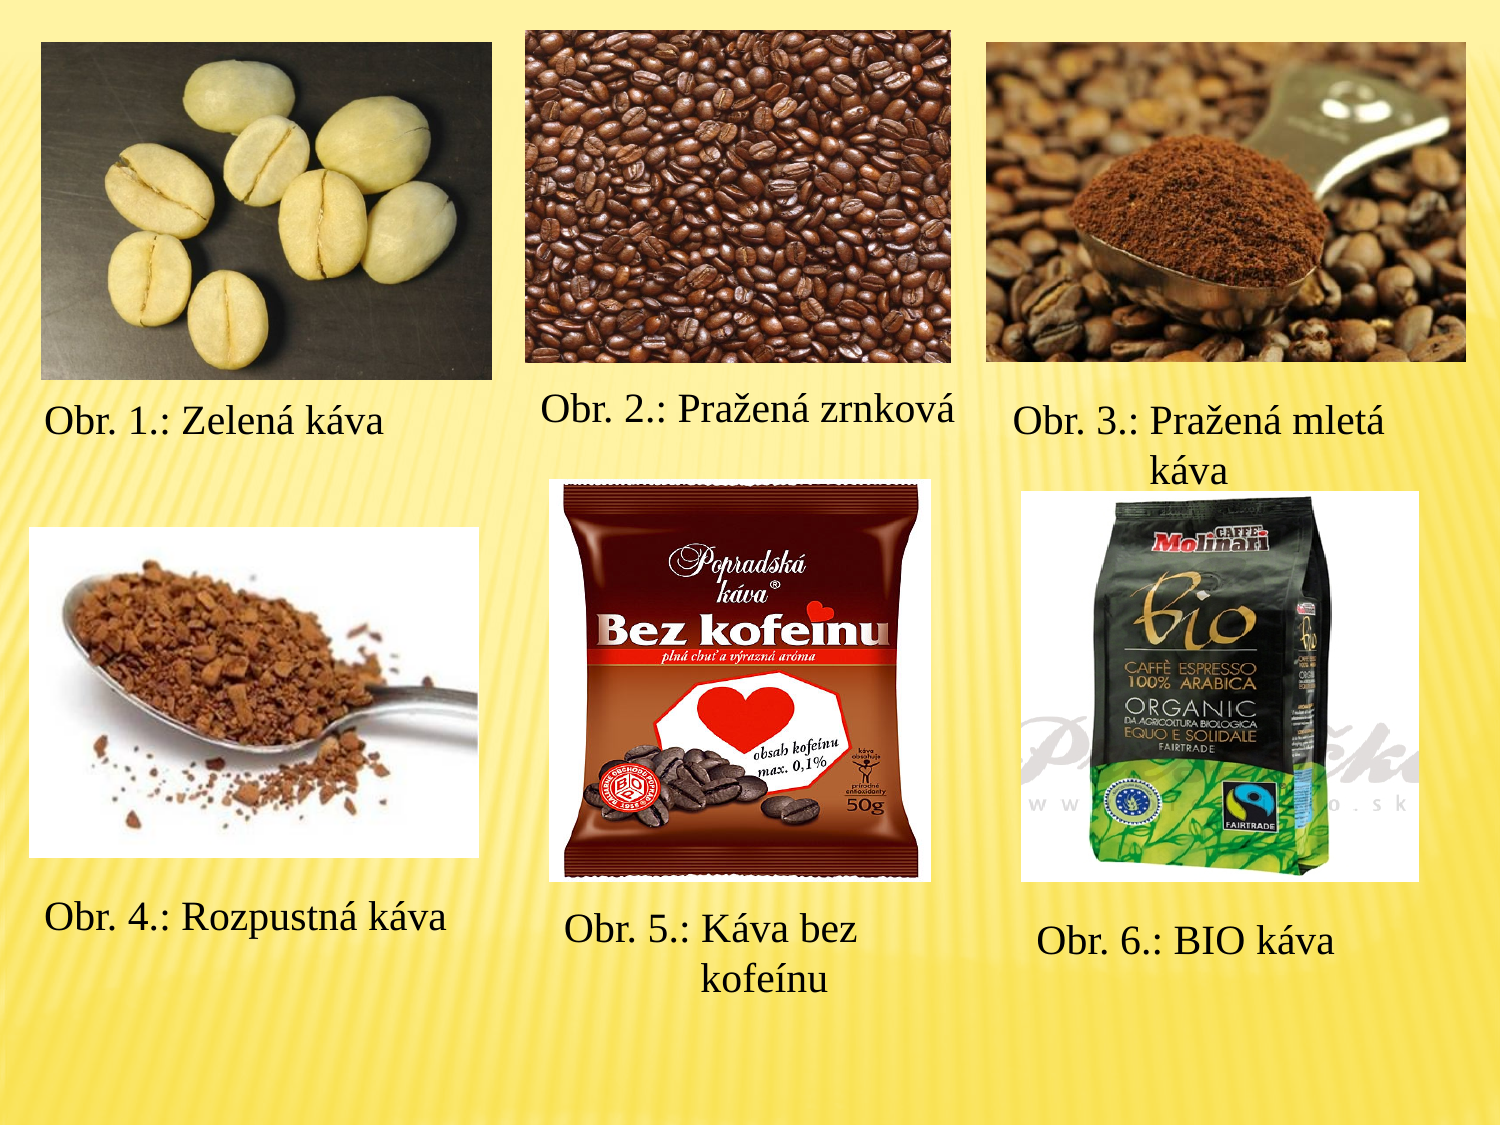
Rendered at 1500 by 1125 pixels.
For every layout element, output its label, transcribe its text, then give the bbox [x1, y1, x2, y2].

text_box Obr. 1.: Zelená káva [29, 385, 455, 451]
picture [985, 42, 1467, 362]
picture [1021, 491, 1419, 882]
picture [40, 42, 492, 381]
picture [525, 30, 952, 363]
text_box Obr. 3.: Pražená mletá káva [998, 385, 1471, 501]
picture [548, 479, 931, 882]
text_box Obr. 4.: Rozpustná káva [29, 881, 526, 947]
picture [29, 526, 479, 859]
text_box Obr. 6.: BIO káva [1021, 905, 1424, 970]
text_box Obr. 2.: Pražená zrnková káva [525, 373, 987, 539]
text_box Obr. 5.: Káva bez kofeínu [549, 893, 939, 1008]
